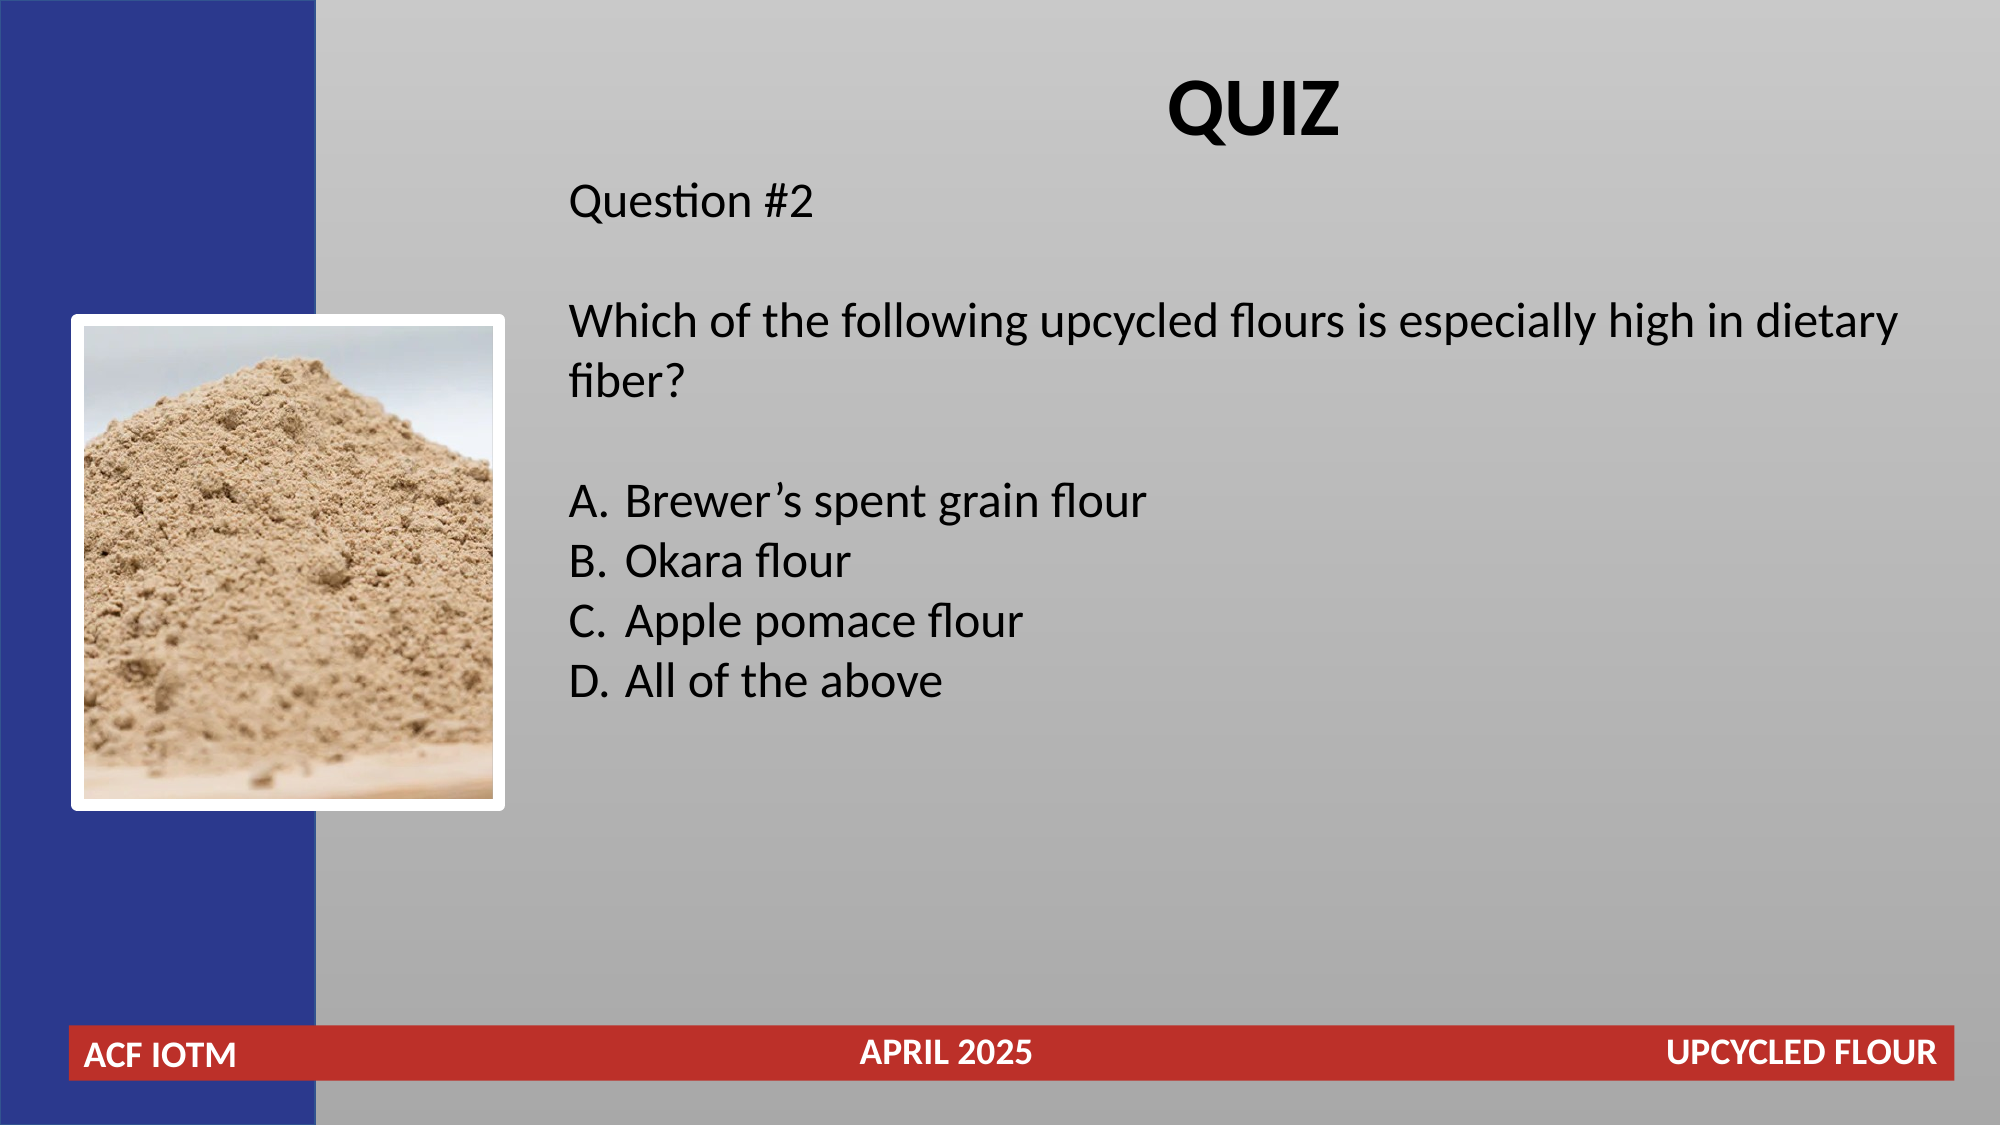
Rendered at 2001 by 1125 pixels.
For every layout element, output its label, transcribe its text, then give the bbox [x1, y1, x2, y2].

text_box APRIL 2025 [844, 1019, 1052, 1080]
text_box [0, 0, 316, 1125]
text_box QUIZ [546, 44, 1962, 160]
picture [83, 326, 493, 799]
text_box [268, 1024, 1956, 1082]
text_box UPCYCLED FLOUR [1651, 1019, 1955, 1080]
text_box ACF IOTM [68, 1022, 268, 1083]
text_box Question #2 Which of the following upcycled flours is especially high in dietary fiber? Brewer’s spent grain flour Okara flour Apple pomace flour All of the above [553, 160, 1962, 716]
